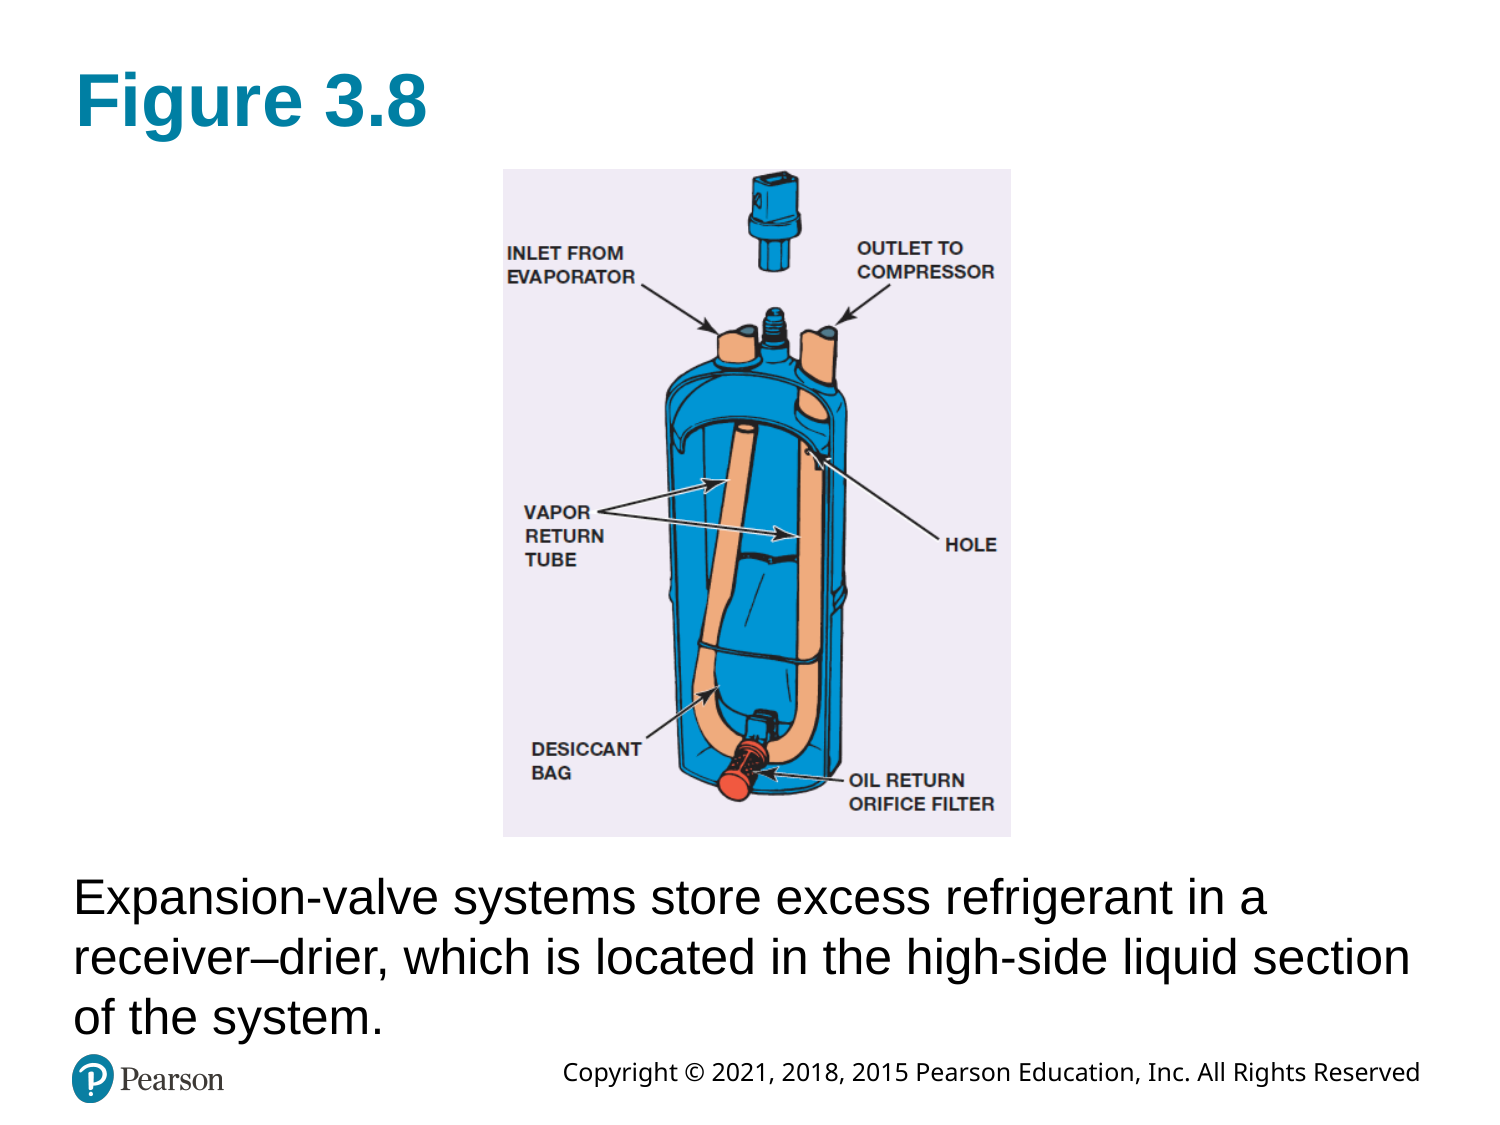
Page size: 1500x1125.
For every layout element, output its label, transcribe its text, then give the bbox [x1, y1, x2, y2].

picture [503, 169, 1011, 837]
title Figure 3.8 [75, 0, 1425, 194]
list Expansion-valve systems store excess refrigerant in a receiver–drier, which is located in the high-side liquid section of the system. [73, 632, 1424, 1125]
